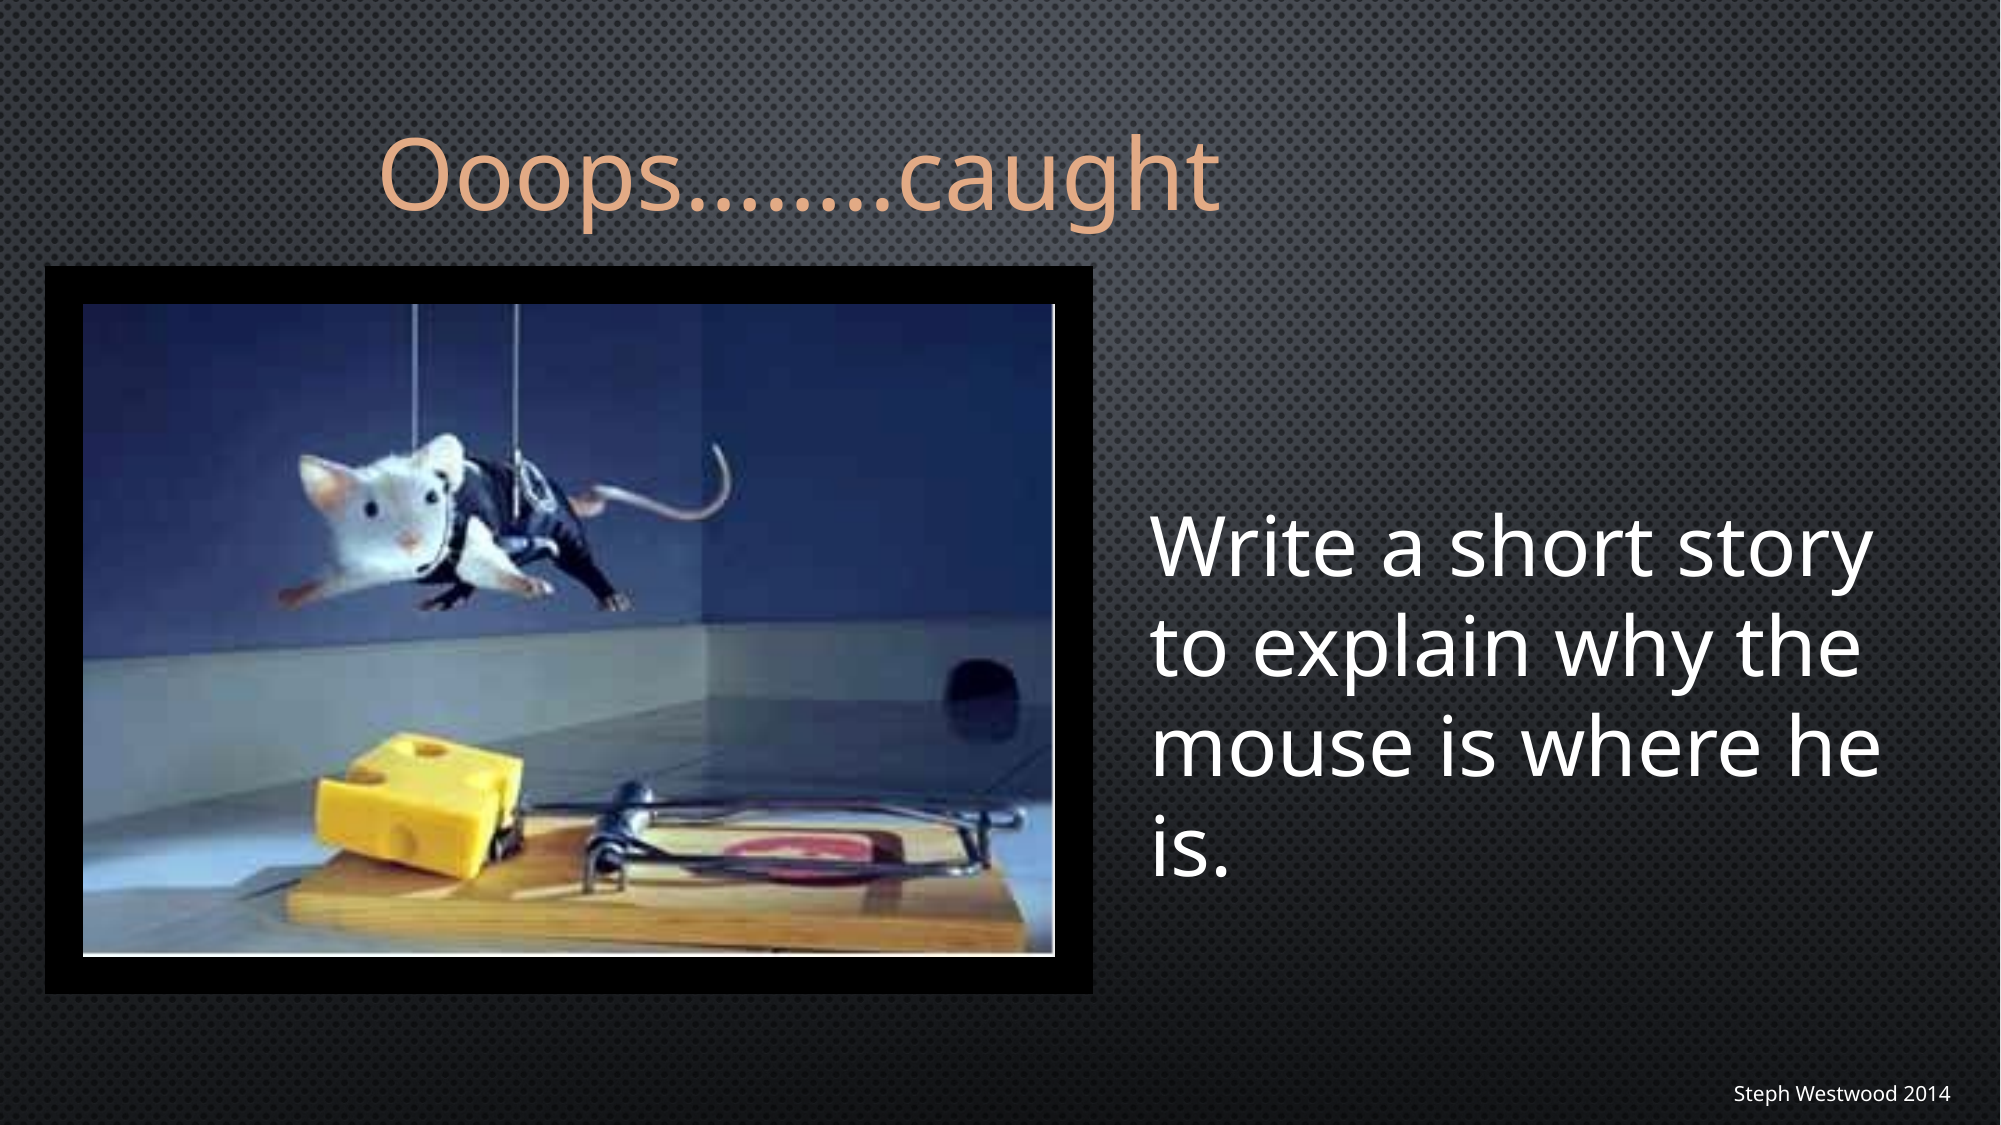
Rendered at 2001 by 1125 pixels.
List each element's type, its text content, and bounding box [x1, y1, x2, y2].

text_box Write a short story to explain why the mouse is where he is. [1134, 485, 1941, 901]
text_box Ooops……..caught [361, 102, 1777, 238]
picture [82, 303, 1056, 957]
text_box Steph Westwood 2014 [1719, 1072, 1966, 1113]
